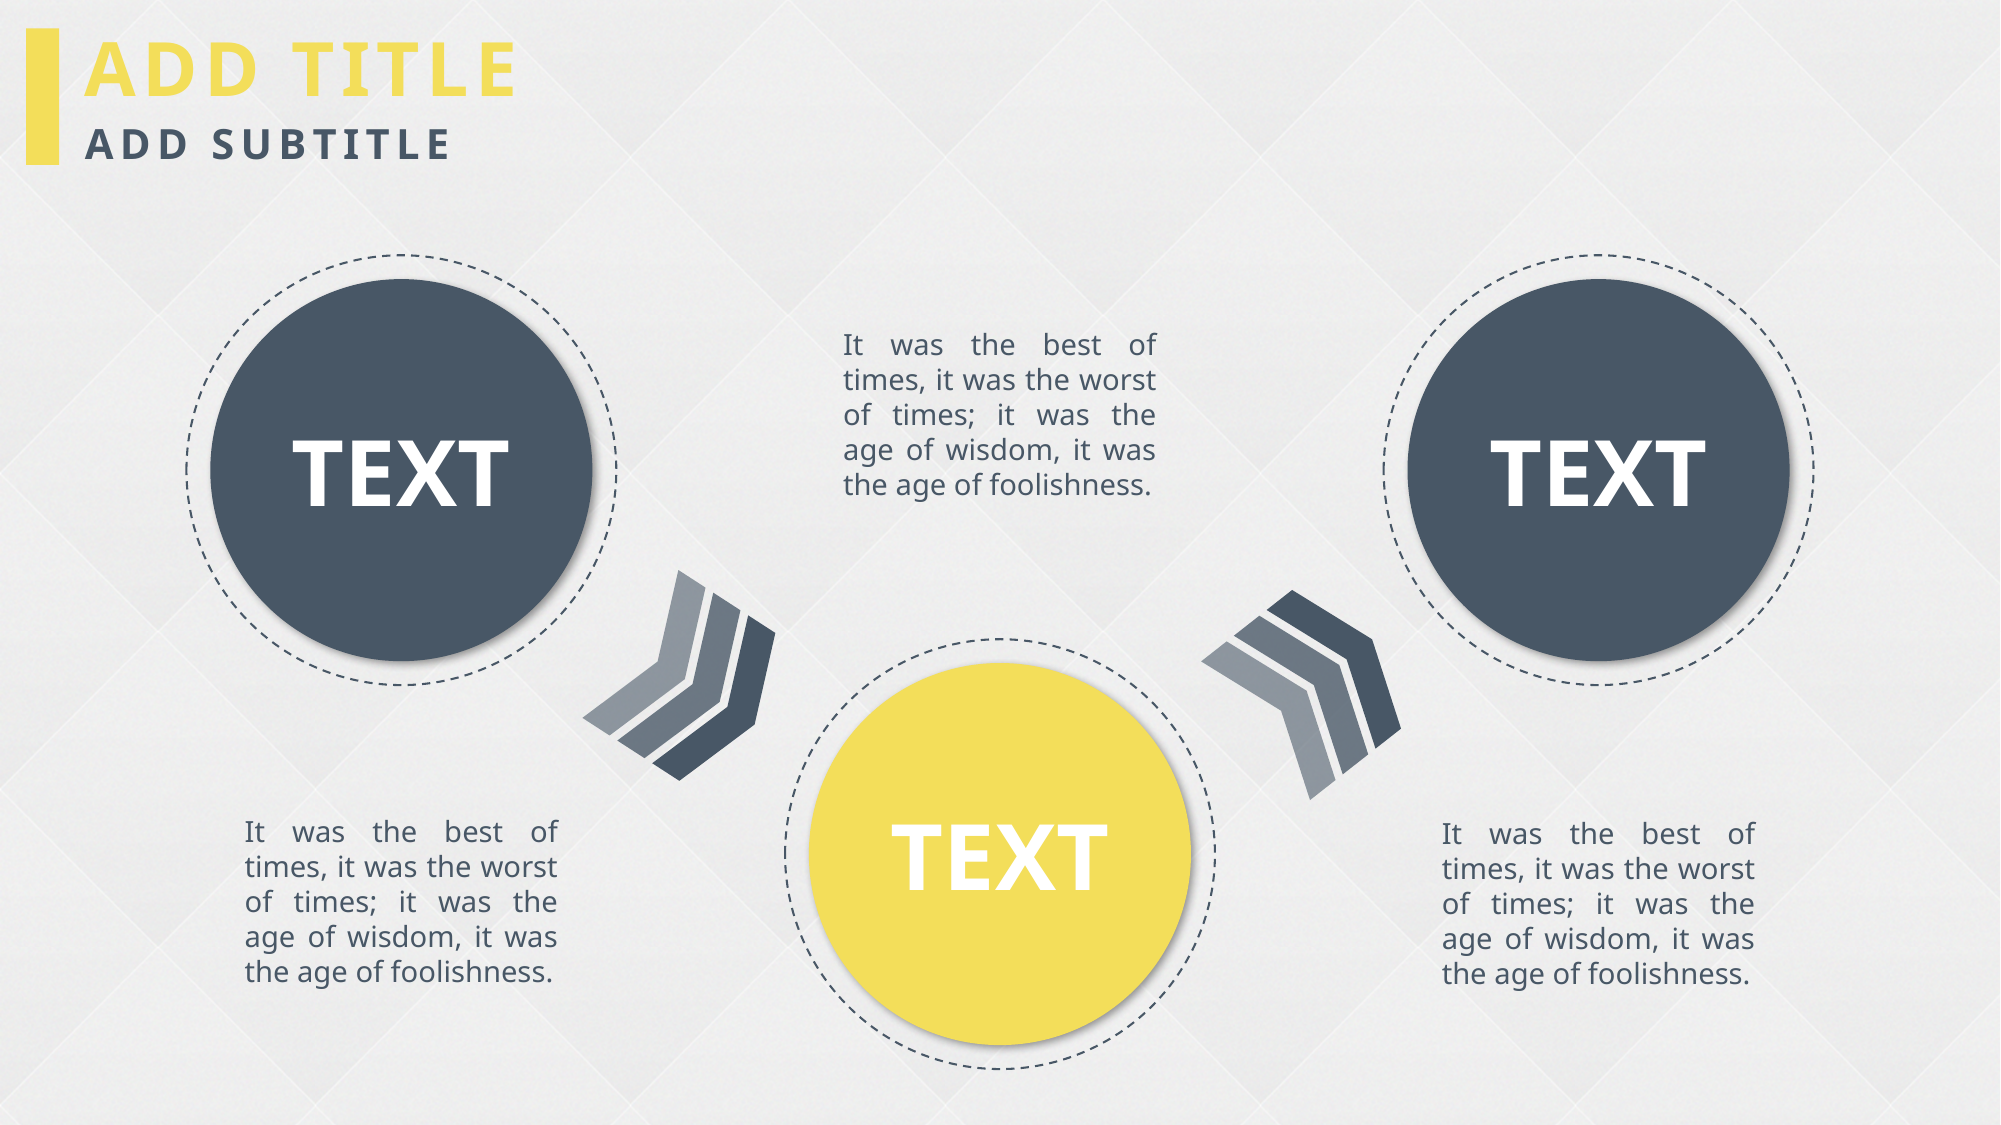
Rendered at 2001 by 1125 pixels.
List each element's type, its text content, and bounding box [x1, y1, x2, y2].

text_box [618, 596, 767, 773]
picture [0, 0, 2001, 1125]
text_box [1383, 255, 1814, 686]
text_box It was the best of times, it was the worst of times; it was the age of wisdom, it was the age of foolishness. [229, 805, 573, 996]
text_box It was the best of times, it was the worst of times; it was the age of wisdom, it was the age of foolishness. [828, 318, 1172, 509]
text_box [785, 639, 1215, 1070]
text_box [26, 14, 592, 177]
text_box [1239, 596, 1388, 774]
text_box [186, 255, 617, 686]
text_box It was the best of times, it was the worst of times; it was the age of wisdom, it was the age of foolishness. [1427, 807, 1771, 998]
